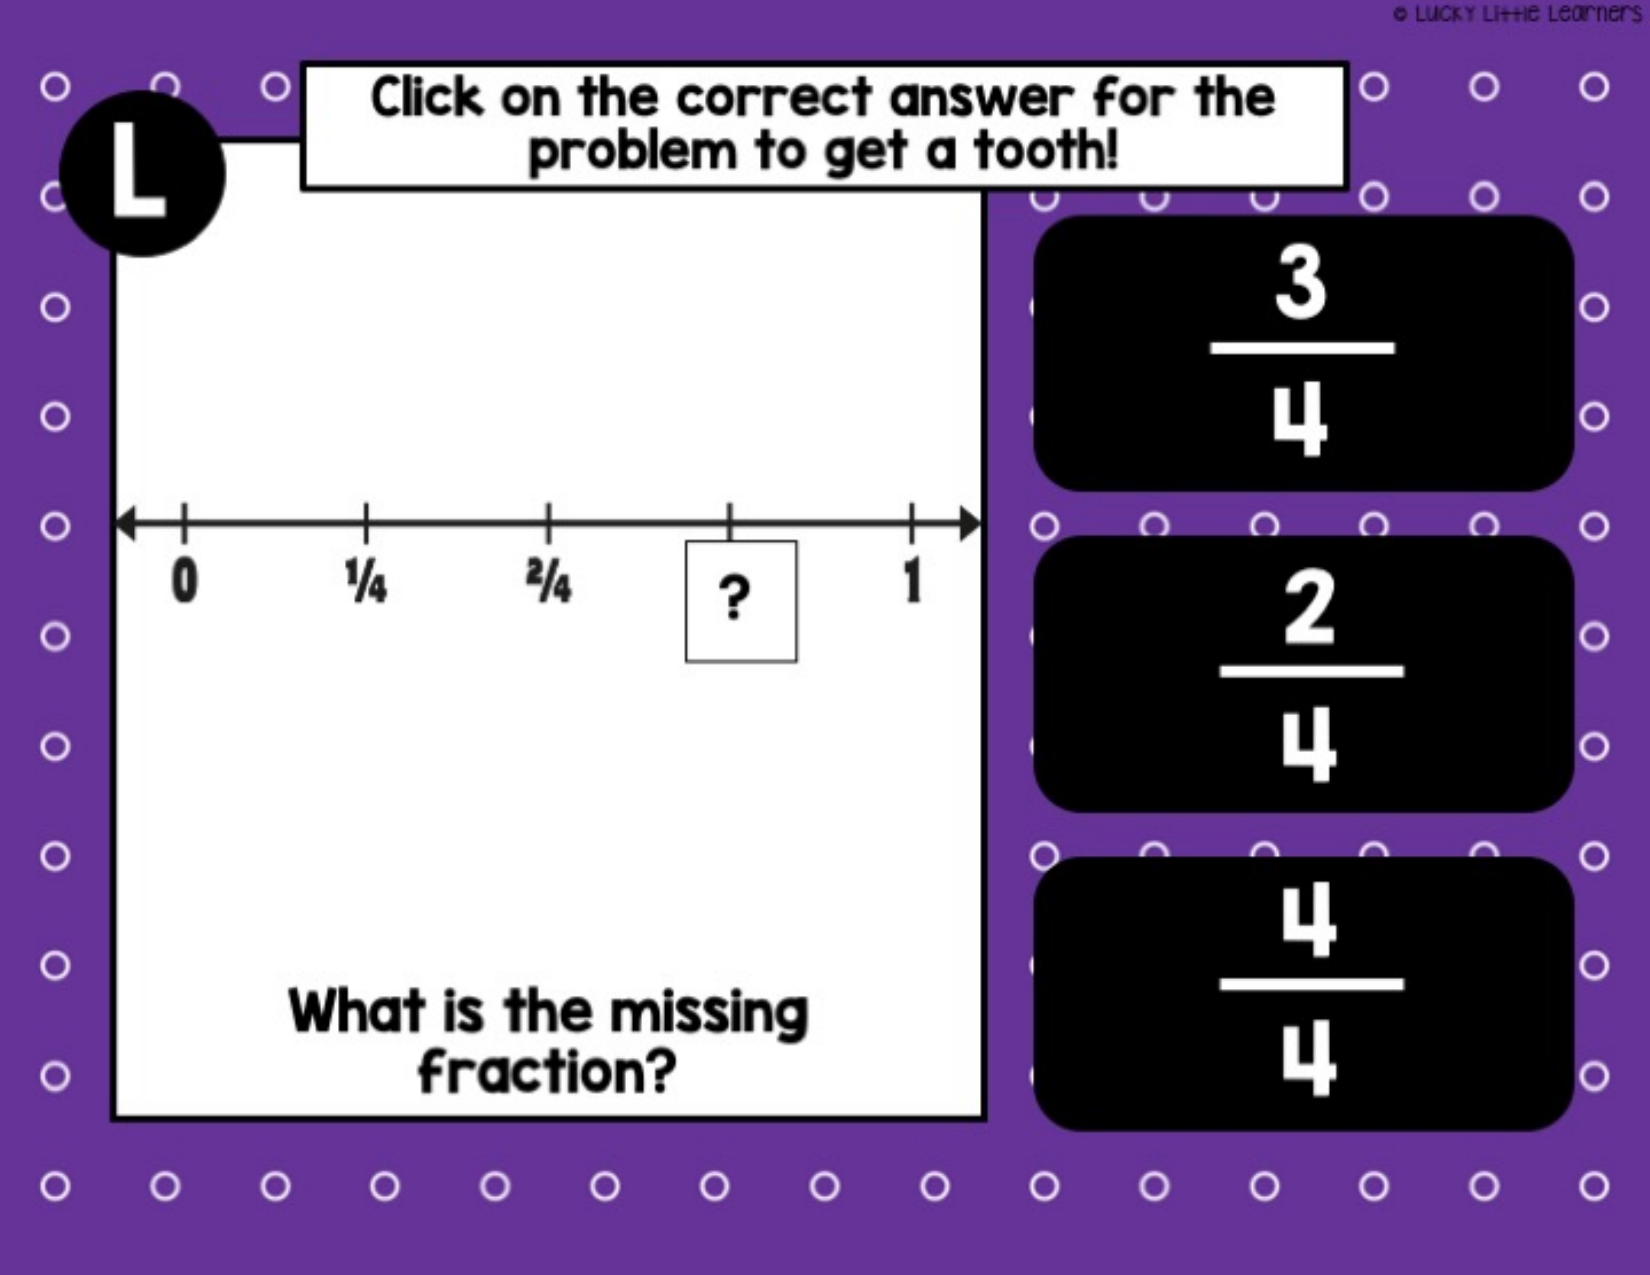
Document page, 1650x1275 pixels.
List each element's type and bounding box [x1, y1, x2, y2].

text_box [1048, 859, 1565, 1138]
text_box [1048, 214, 1565, 493]
text_box [1048, 545, 1565, 824]
picture [0, 0, 1650, 1275]
text_box [0, 0, 1648, 1267]
